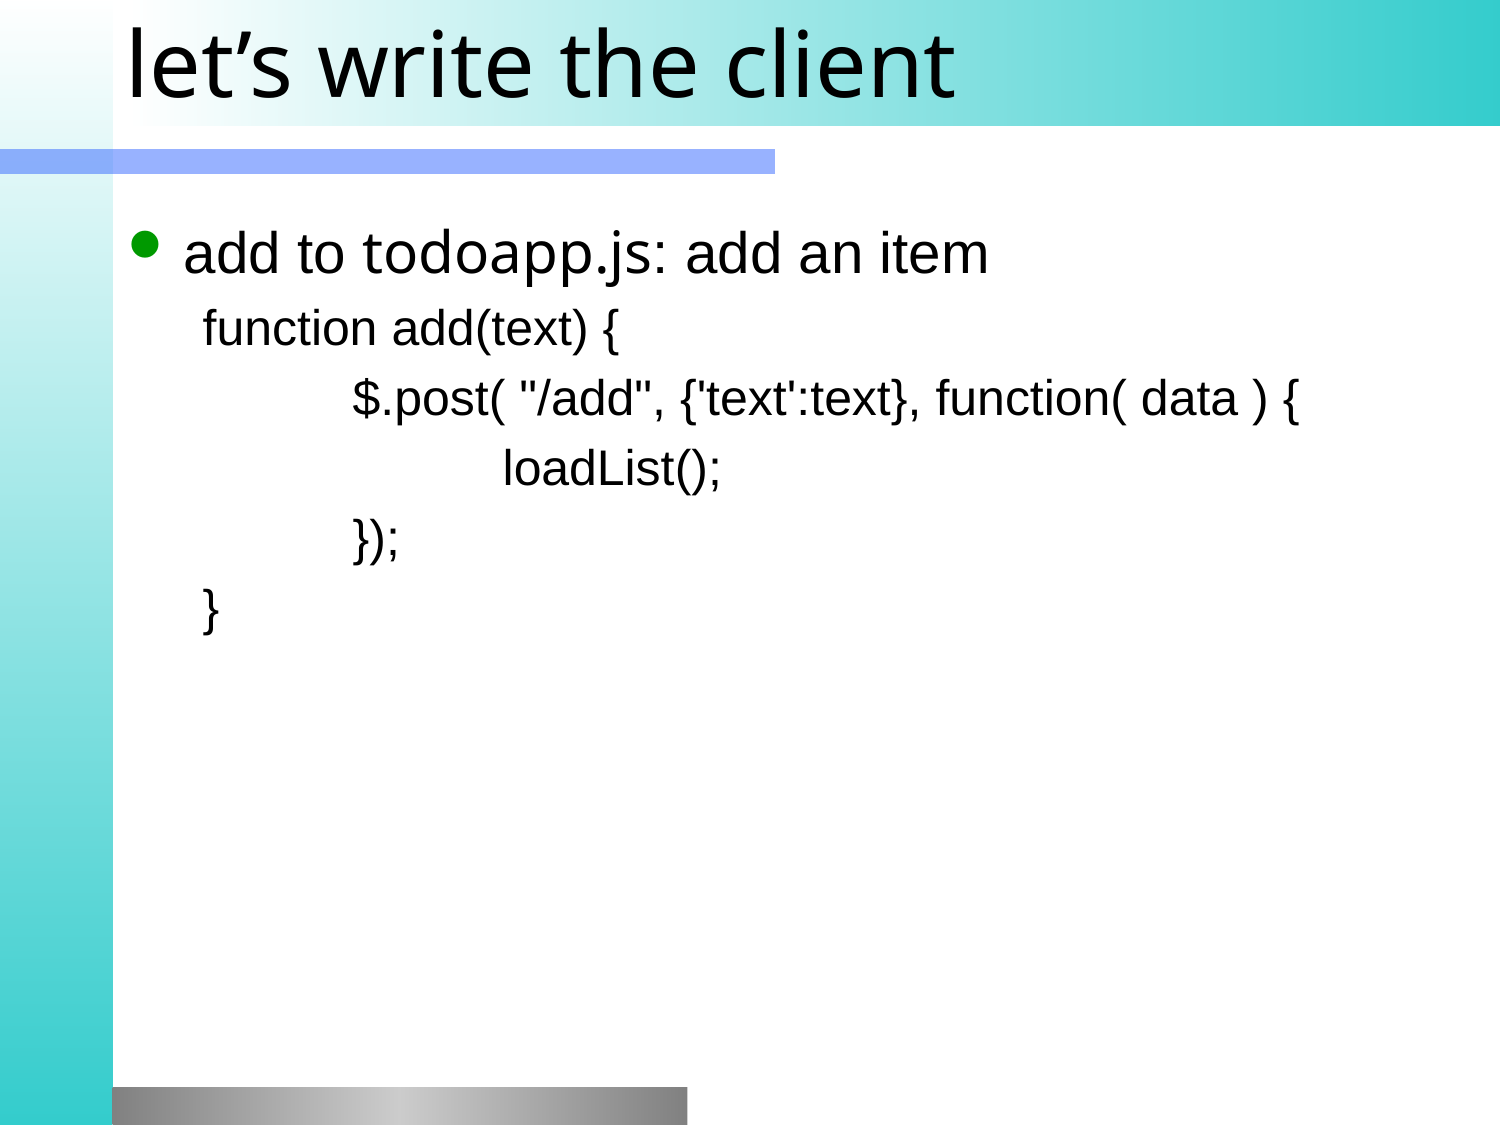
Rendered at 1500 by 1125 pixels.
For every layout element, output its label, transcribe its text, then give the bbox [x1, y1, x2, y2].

title let’s write the client [110, 0, 1424, 126]
list add to todoapp.js: add an item function add(text) { $.post( "/add", {'text':text}, function( data ) { loadList(); }); } [112, 207, 1388, 1073]
